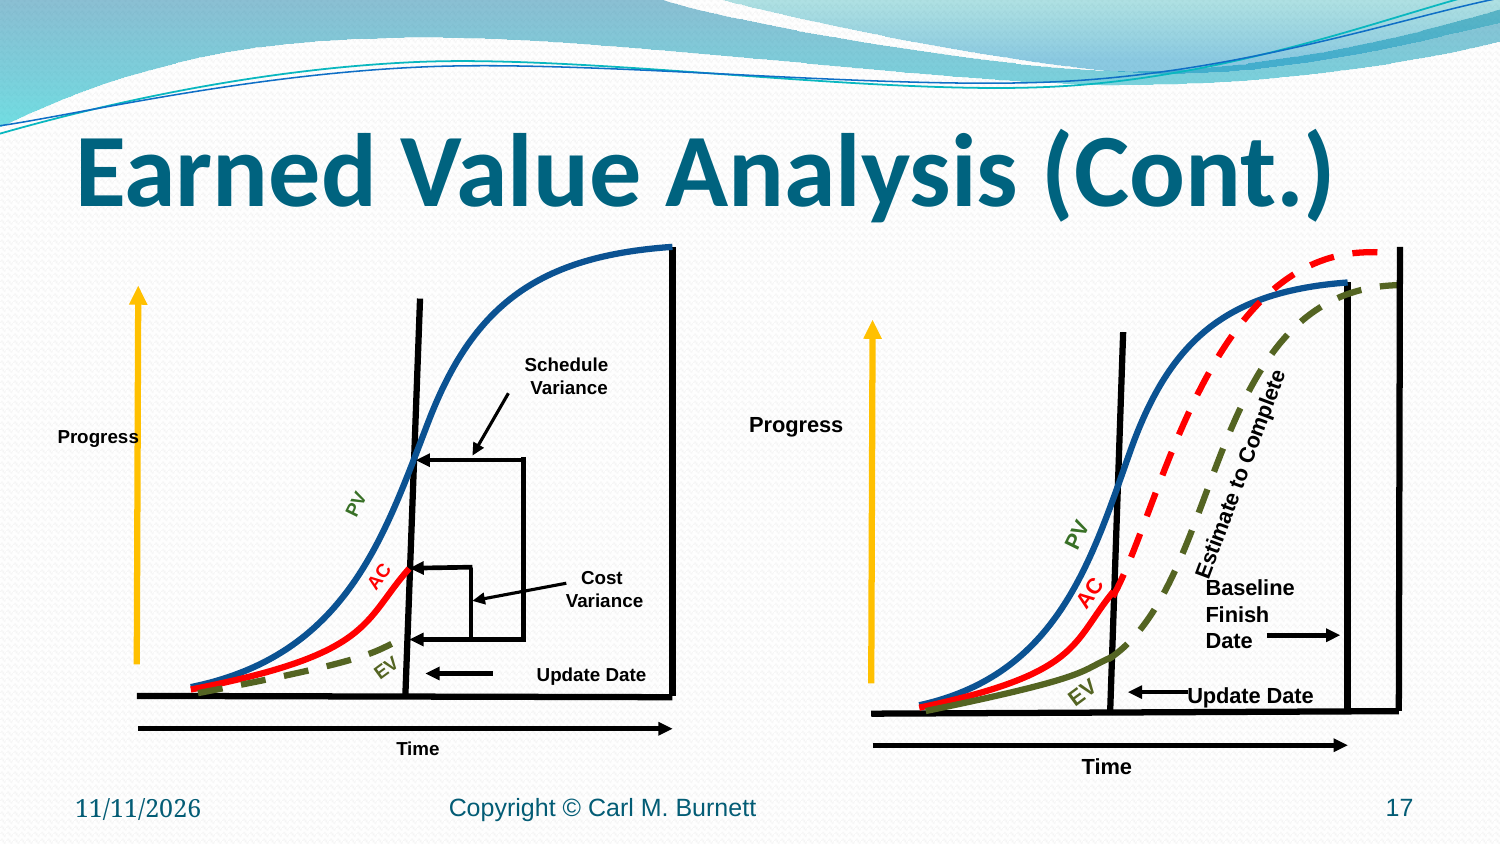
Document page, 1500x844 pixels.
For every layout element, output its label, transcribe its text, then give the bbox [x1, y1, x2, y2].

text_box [744, 246, 1401, 777]
footer Copyright © Carl M. Burnett [437, 782, 988, 827]
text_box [16, 246, 694, 771]
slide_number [75, 782, 425, 827]
slide_number 17 [1299, 782, 1425, 827]
title Earned Value Analysis (Cont.) [75, 86, 1425, 228]
